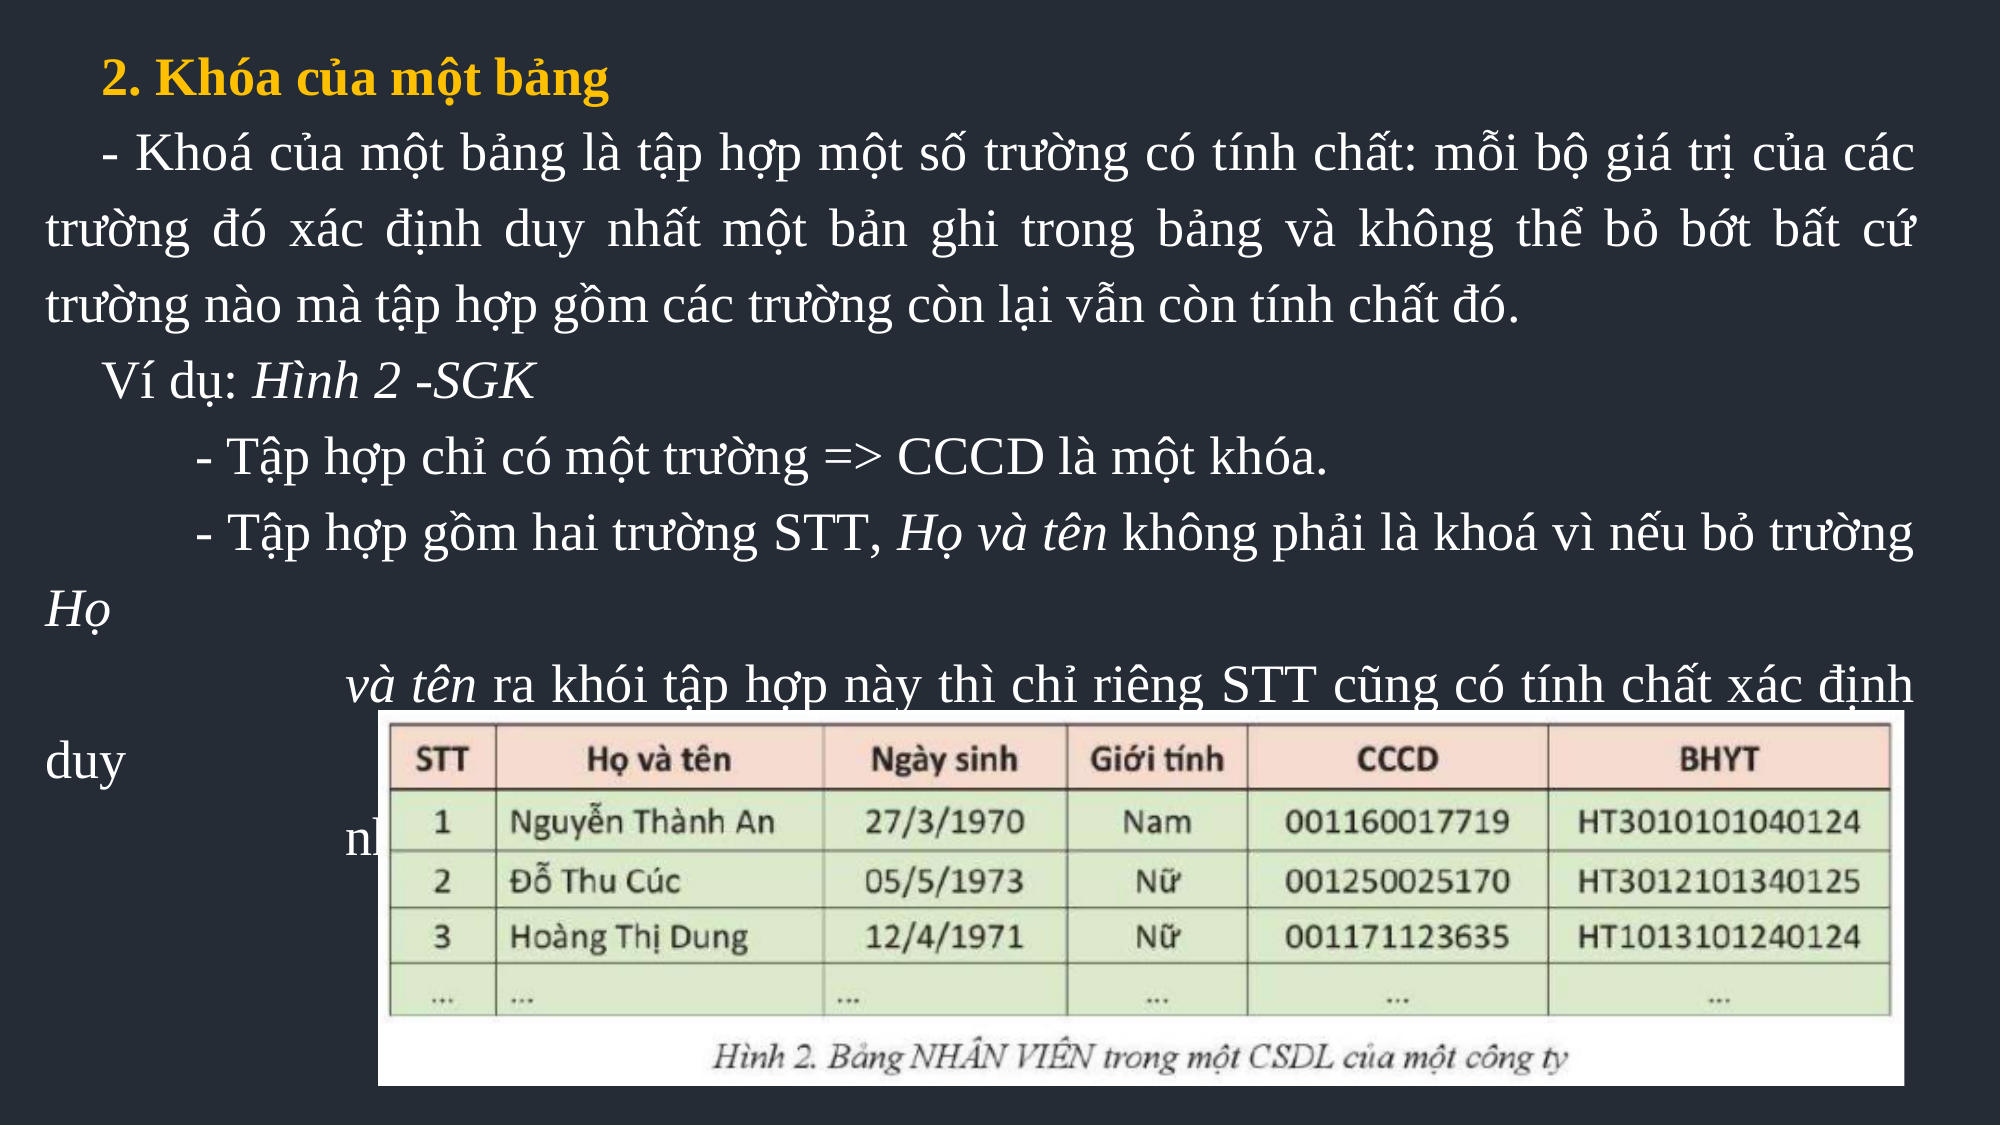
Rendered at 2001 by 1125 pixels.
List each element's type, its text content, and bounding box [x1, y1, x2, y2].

text_box 2. Khóa của một bảng - Khoá của một bảng là tập hợp một số trường có tính chất: mỗi bộ giá trị của các trường đó xác định duy nhất một bản ghi trong bảng và không thể bỏ bớt bất cứ trường nào mà tập hợp gồm các trường còn lại vẫn còn tính chất đó. Ví dụ: Hình 2 -SGK - Tập hợp chỉ có một trường => CCCD là một khóa. - Tập hợp gồm hai trường STT, Họ và tên không phải là khoá vì nếu bỏ trường Họ và tên ra khói tập hợp này thì chỉ riêng STT cũng có tính chất xác định duy nhất một bản ghi trong bảng. [30, 22, 1931, 874]
picture [377, 710, 1905, 1086]
